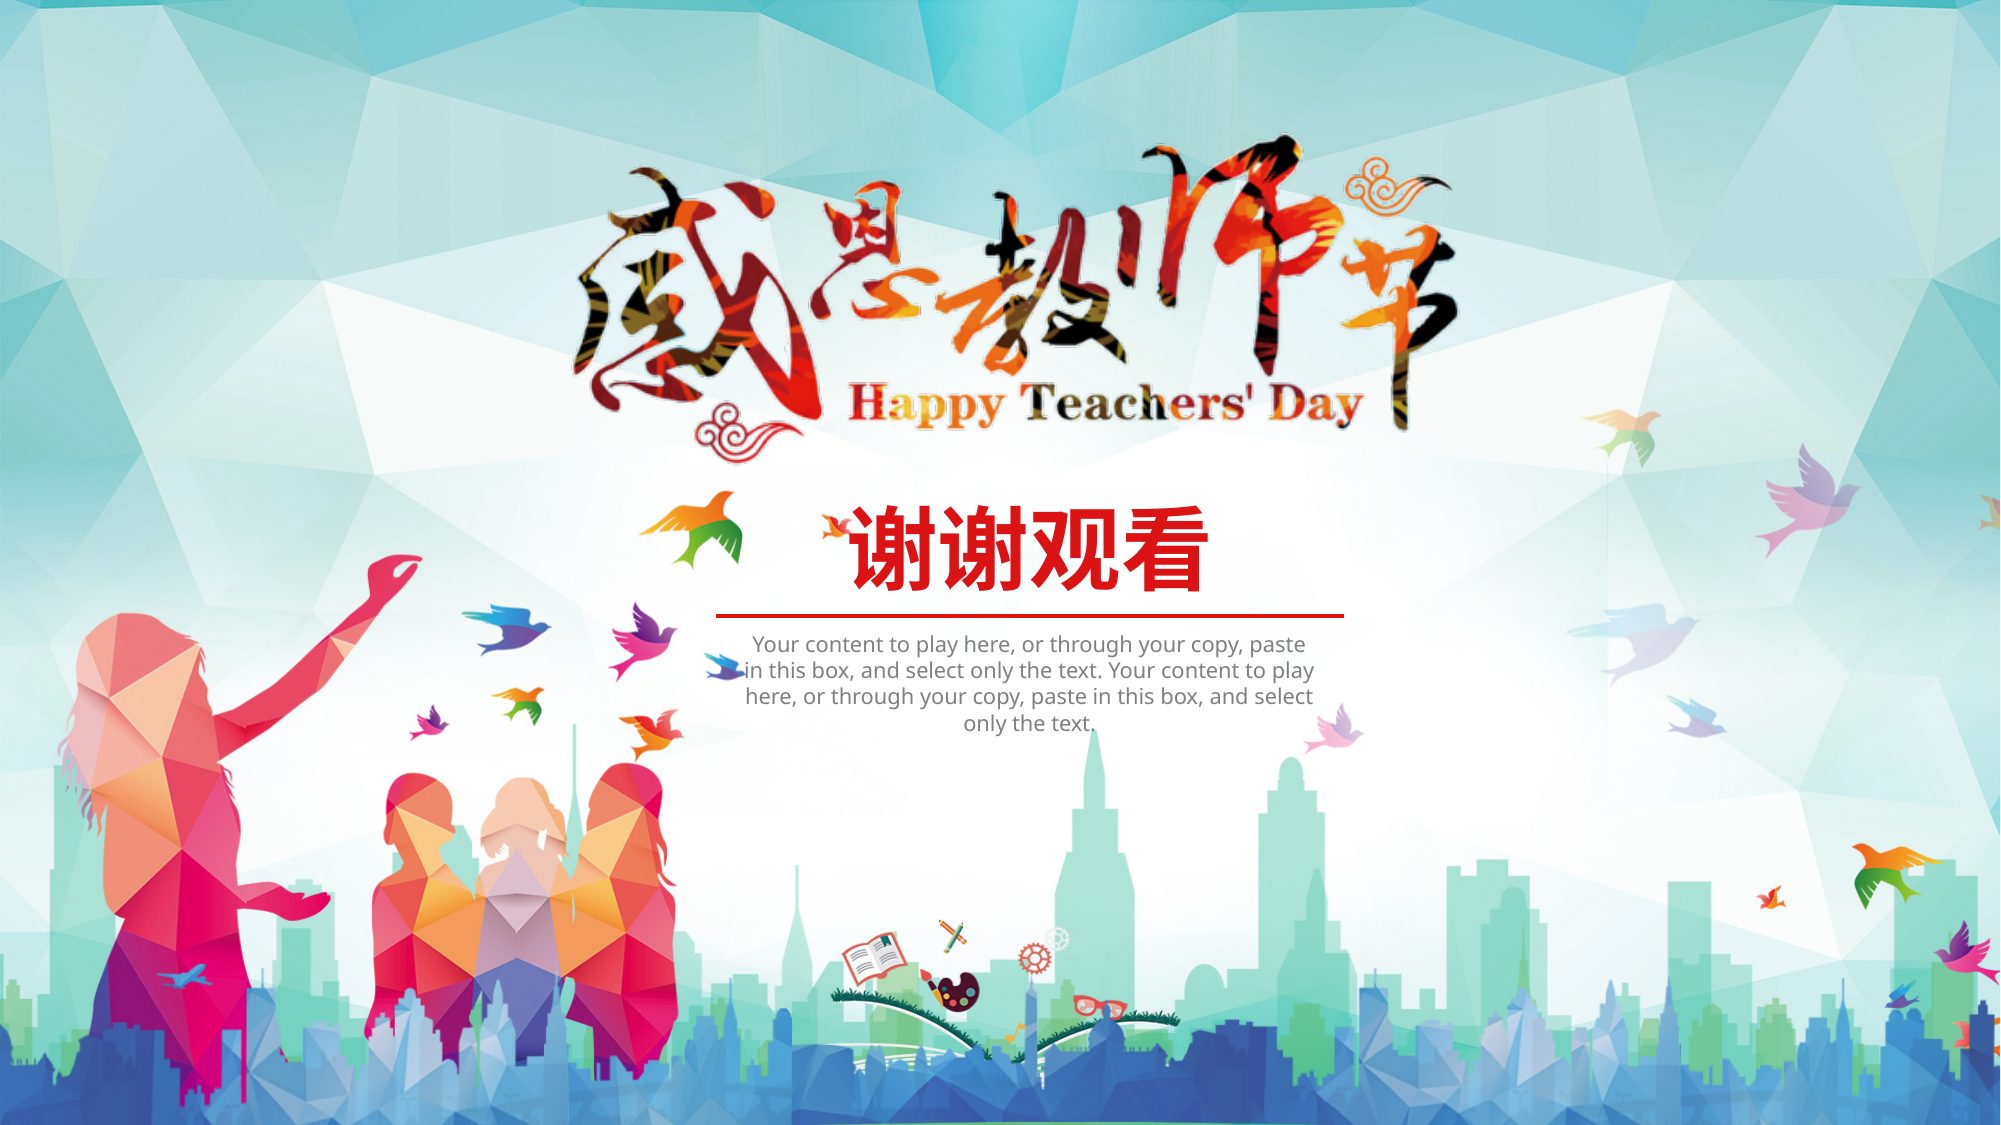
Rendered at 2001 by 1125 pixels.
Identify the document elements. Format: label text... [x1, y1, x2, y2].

text_box 谢谢观看 [583, 539, 1476, 610]
picture [0, 0, 2001, 1125]
text_box Your content to play here, or through your copy, paste in this box, and select only the text. Your content to play here, or through your copy, paste in this box, and select only the text. [728, 623, 1331, 743]
